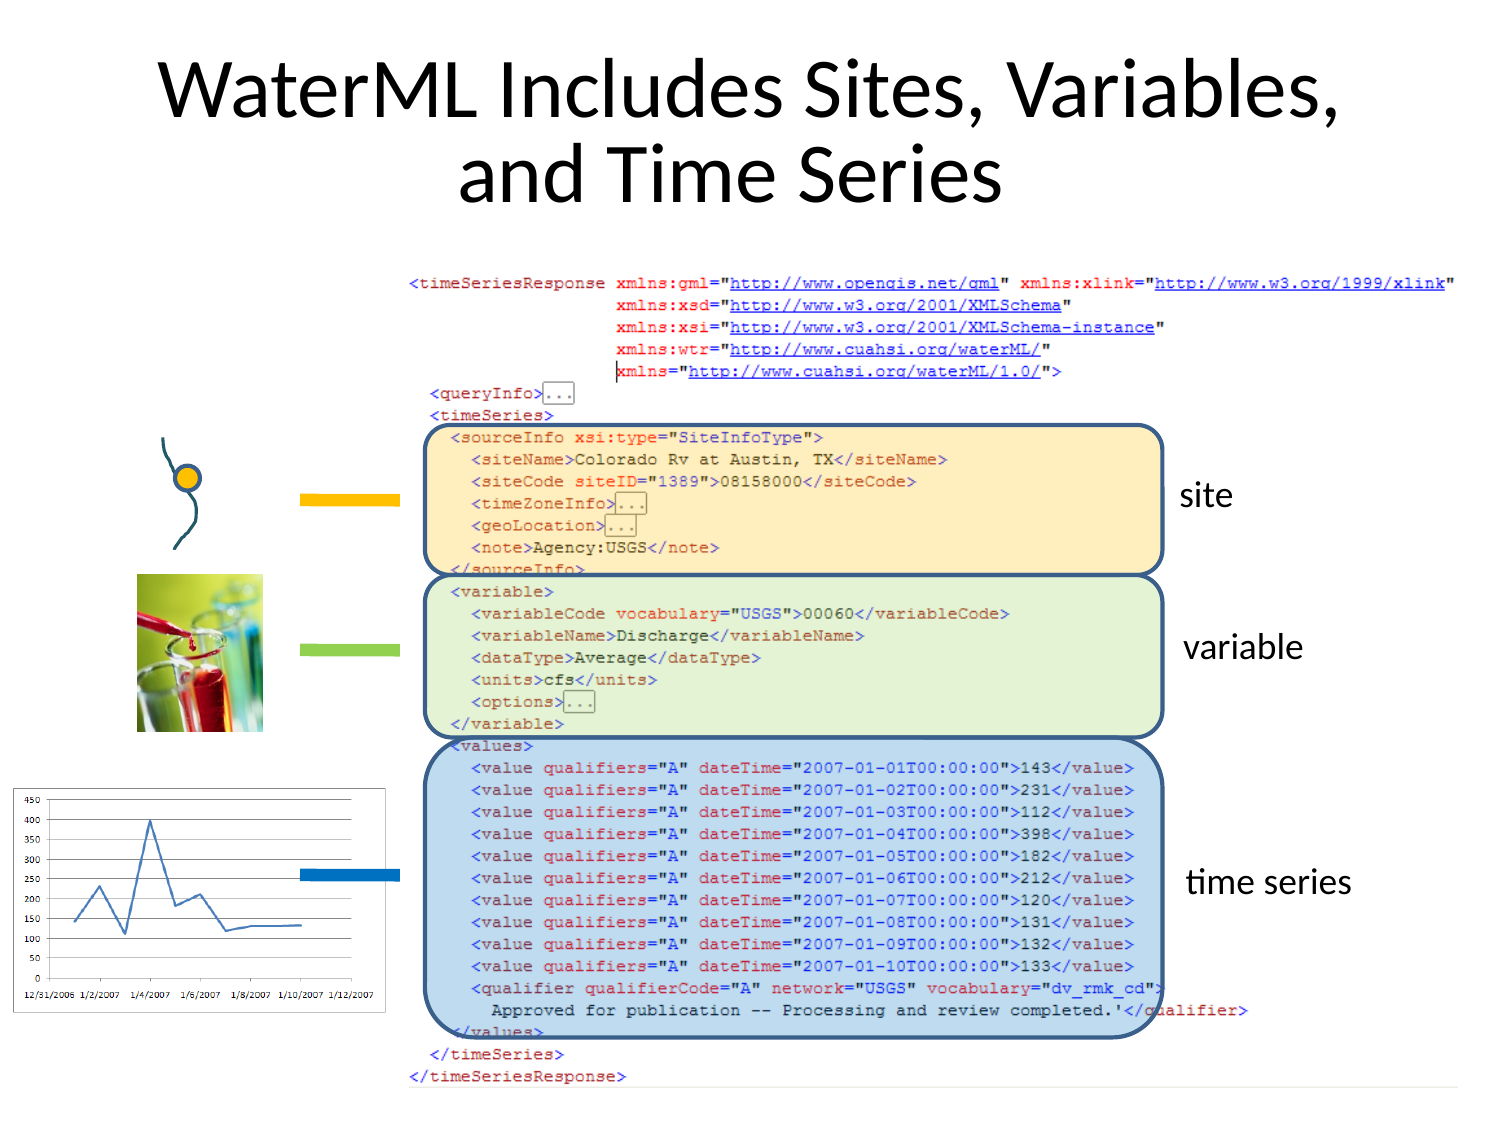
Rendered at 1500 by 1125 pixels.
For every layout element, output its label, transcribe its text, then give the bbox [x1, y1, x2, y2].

picture [137, 574, 264, 733]
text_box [299, 737, 1377, 1038]
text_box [299, 574, 1326, 736]
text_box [299, 424, 1250, 574]
picture [12, 787, 299, 1013]
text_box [137, 349, 238, 574]
picture [409, 274, 1459, 1088]
title WaterML Includes Sites, Variables, and Time Series [75, 45, 1425, 233]
